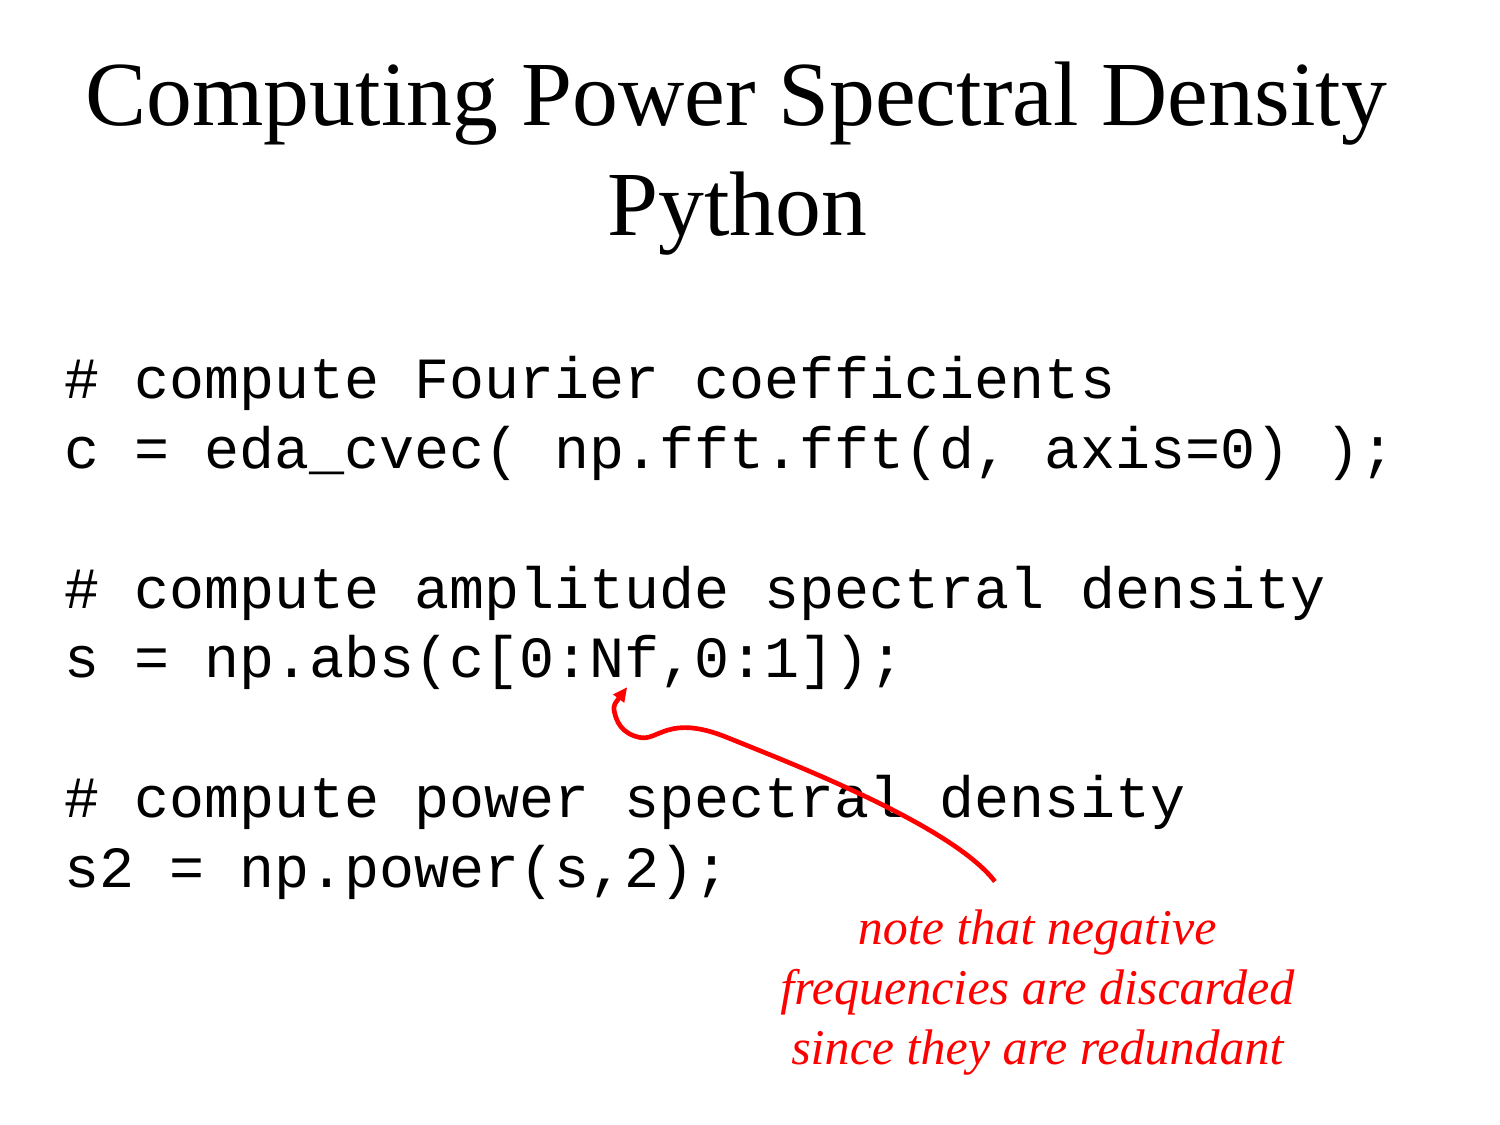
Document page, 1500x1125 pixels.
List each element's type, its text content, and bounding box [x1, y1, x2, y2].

title Computing Power Spectral Density Python [62, 49, 1413, 238]
text_box note that negative frequencies are discarded since they are redundant [725, 887, 1350, 1083]
text_box [613, 687, 996, 882]
text_box # compute Fourier coefficients c = eda_cvec( np.fft.fft(d, axis=0) ); # compute amplitude spectral density s = np.abs(c[0:Nf,0:1]); # compute power spectral density s2 = np.power(s,2); [50, 332, 1425, 1117]
